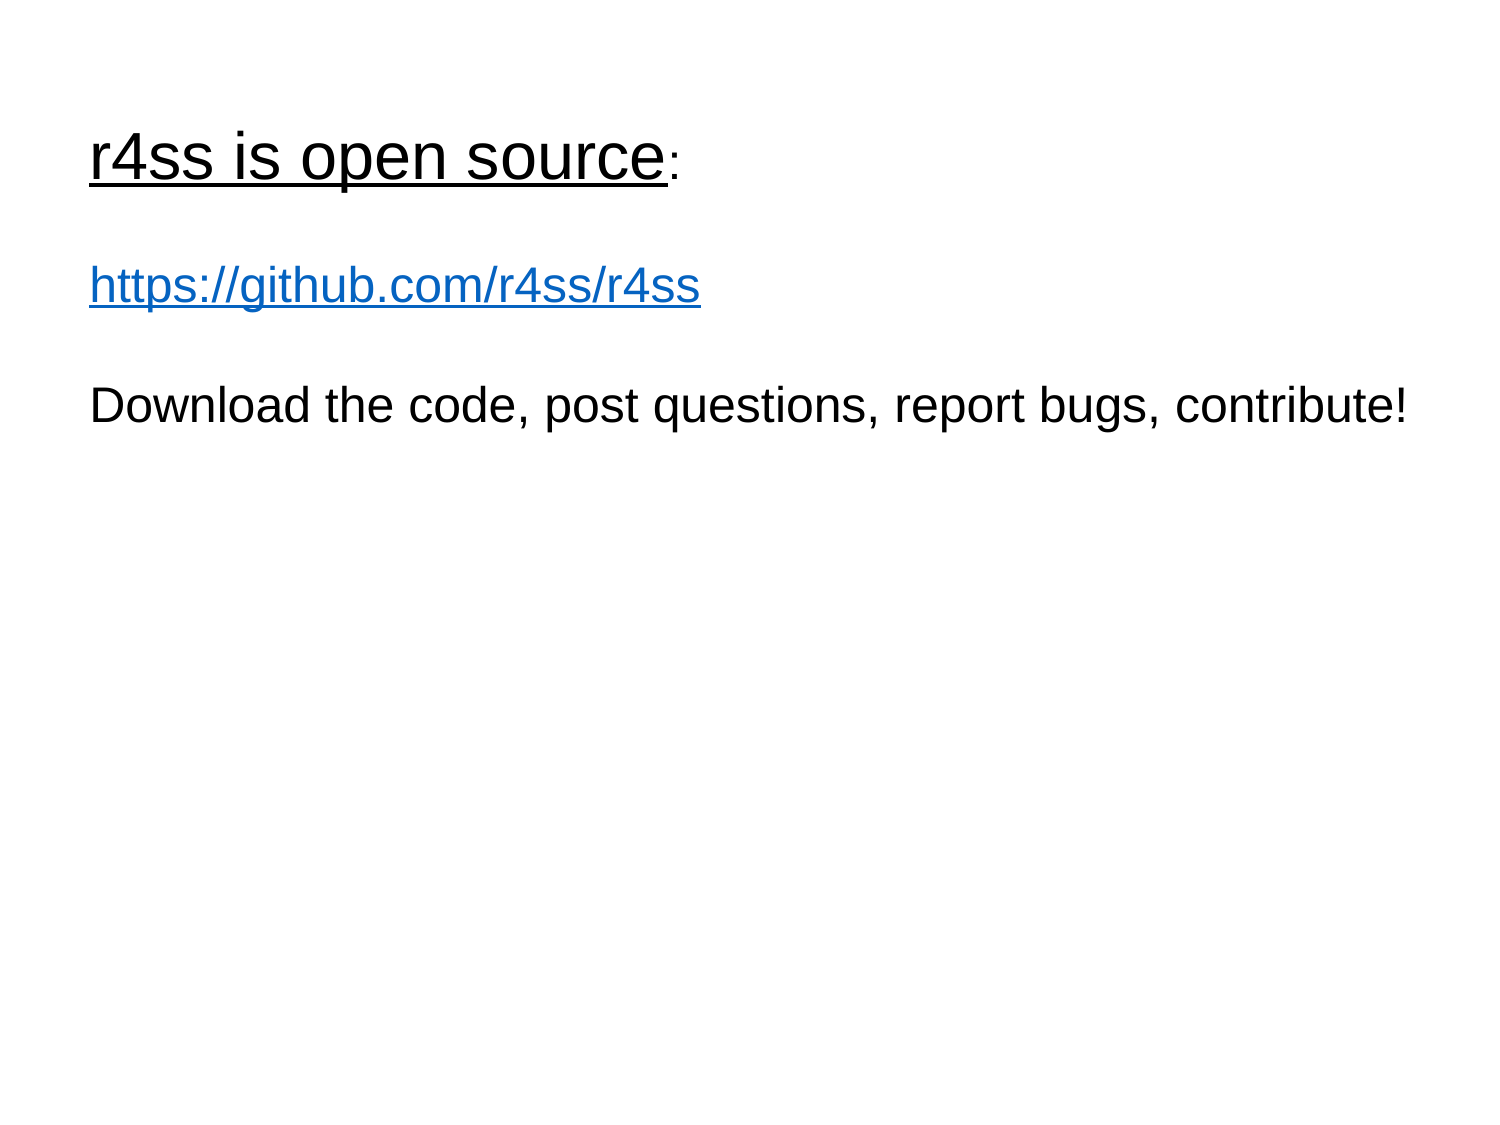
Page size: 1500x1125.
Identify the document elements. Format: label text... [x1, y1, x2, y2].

text_box r4ss is open source: https://github.com/r4ss/r4ss Download the code, post questions, report bugs, contribute! [74, 105, 1454, 560]
